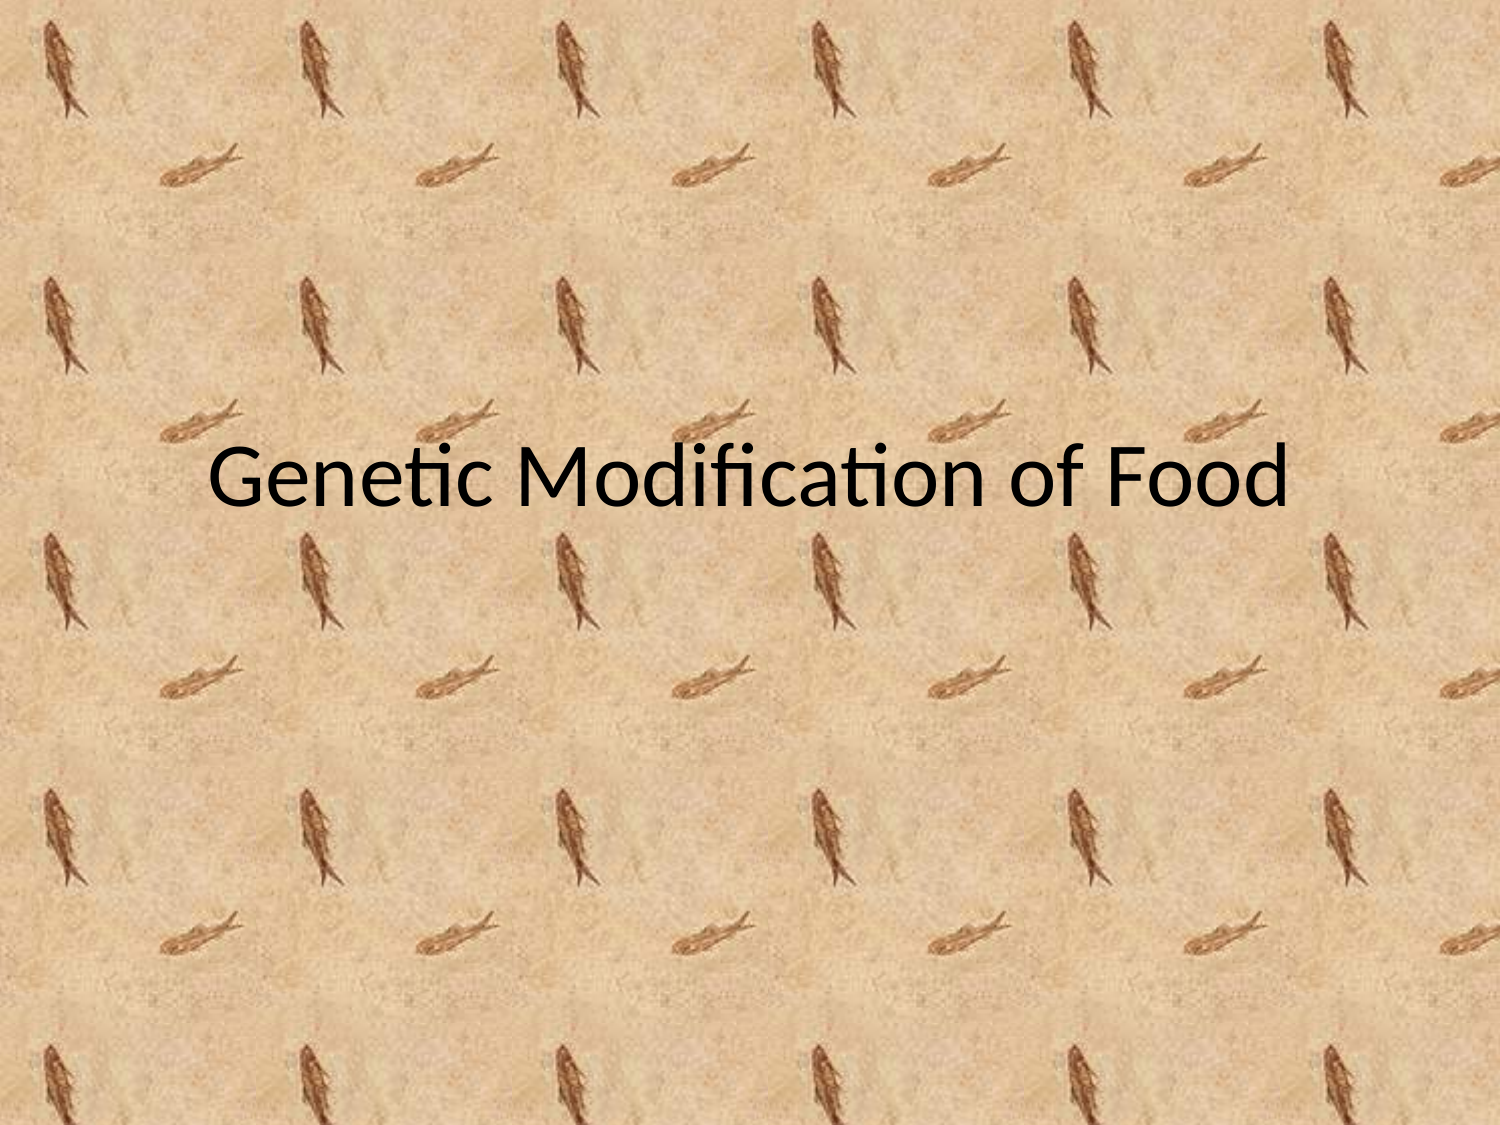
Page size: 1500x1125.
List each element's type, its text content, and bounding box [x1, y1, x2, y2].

picture [0, 0, 1500, 1125]
title Genetic Modification of Food [112, 349, 1388, 591]
